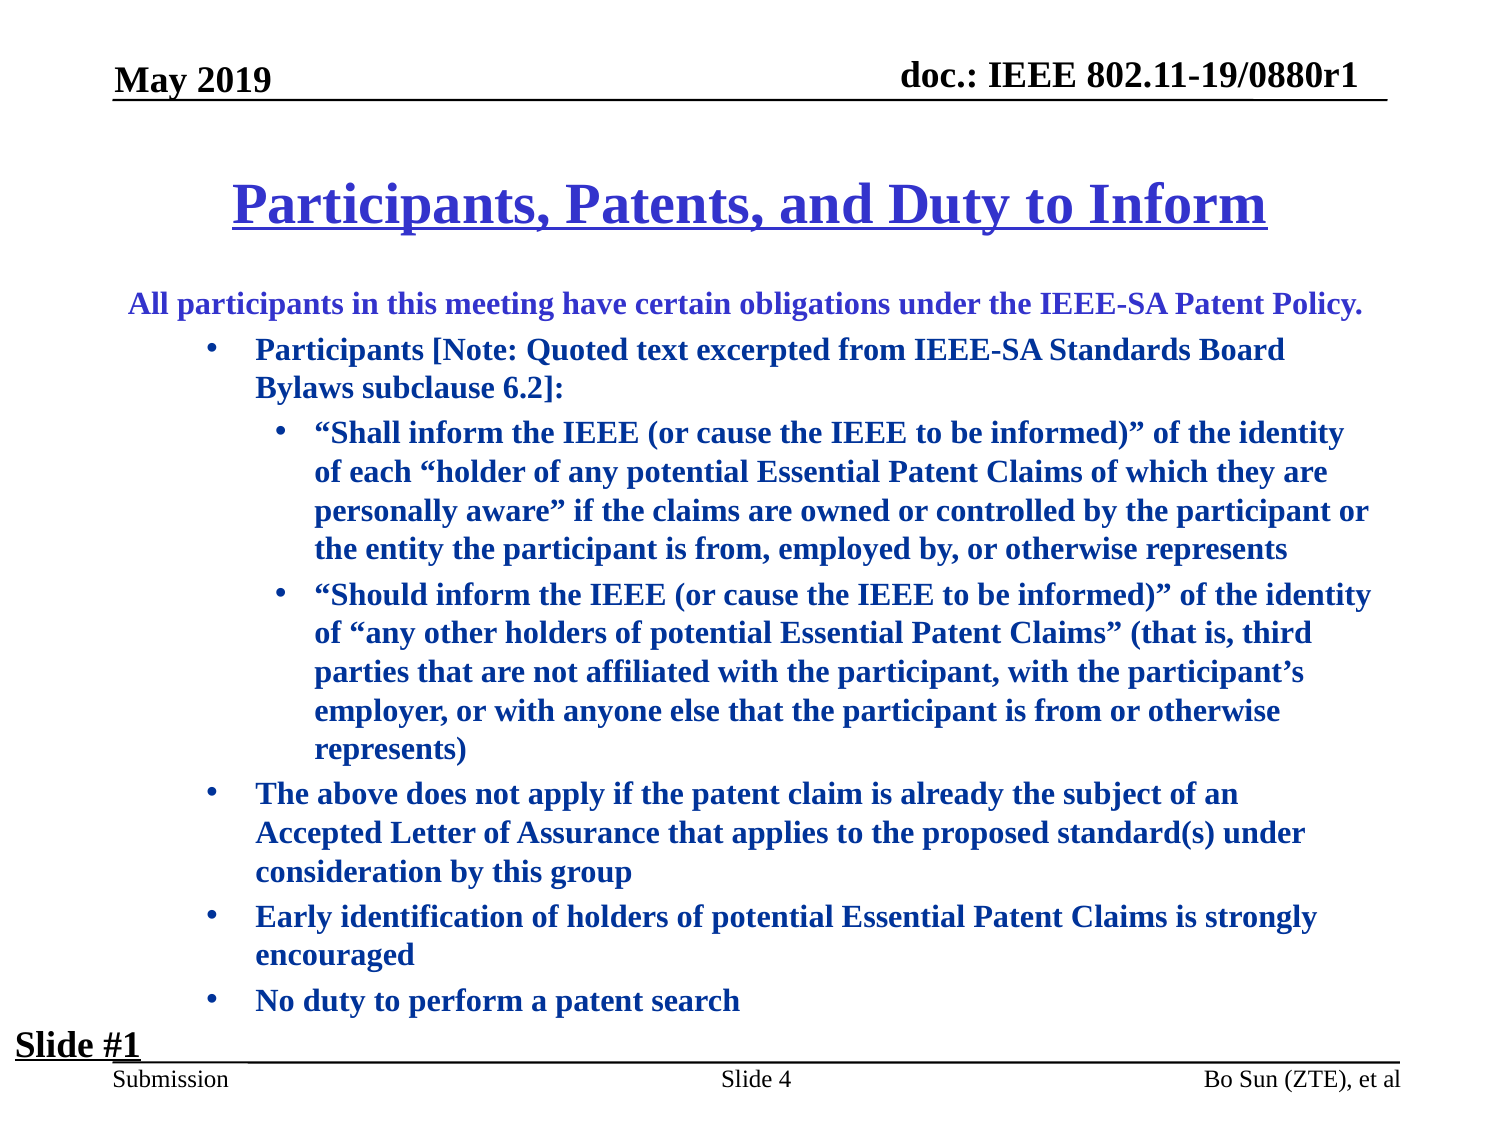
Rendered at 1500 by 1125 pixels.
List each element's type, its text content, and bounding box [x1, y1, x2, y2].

list All participants in this meeting have certain obligations under the IEEE-SA Patent Policy. Participants [Note: Quoted text excerpted from IEEE-SA Standards Board Bylaws subclause 6.2]: “Shall inform the IEEE (or cause the IEEE to be informed)” of the identity of each “holder of any potential Essential Patent Claims of which they are personally aware” if the claims are owned or controlled by the participant or the entity the participant is from, employed by, or otherwise represents “Should inform the IEEE (or cause the IEEE to be informed)” of the identity of “any other holders of potential Essential Patent Claims” (that is, third parties that are not affiliated with the participant, with the participant’s employer, or with anyone else that the participant is from or otherwise represents) The above does not apply if the patent claim is already the subject of an Accepted Letter of Assurance that applies to the proposed standard(s) under consideration by this group Early identification of holders of potential Essential Patent Claims is strongly encouraged No duty to perform a patent search [112, 275, 1388, 1050]
slide_number Slide 4 [712, 1061, 800, 1093]
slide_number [114, 54, 274, 101]
footer Bo Sun (ZTE), et al [1200, 1061, 1402, 1093]
title Participants, Patents, and Duty to Inform [112, 112, 1388, 275]
text_box Slide #1 [0, 1012, 157, 1073]
